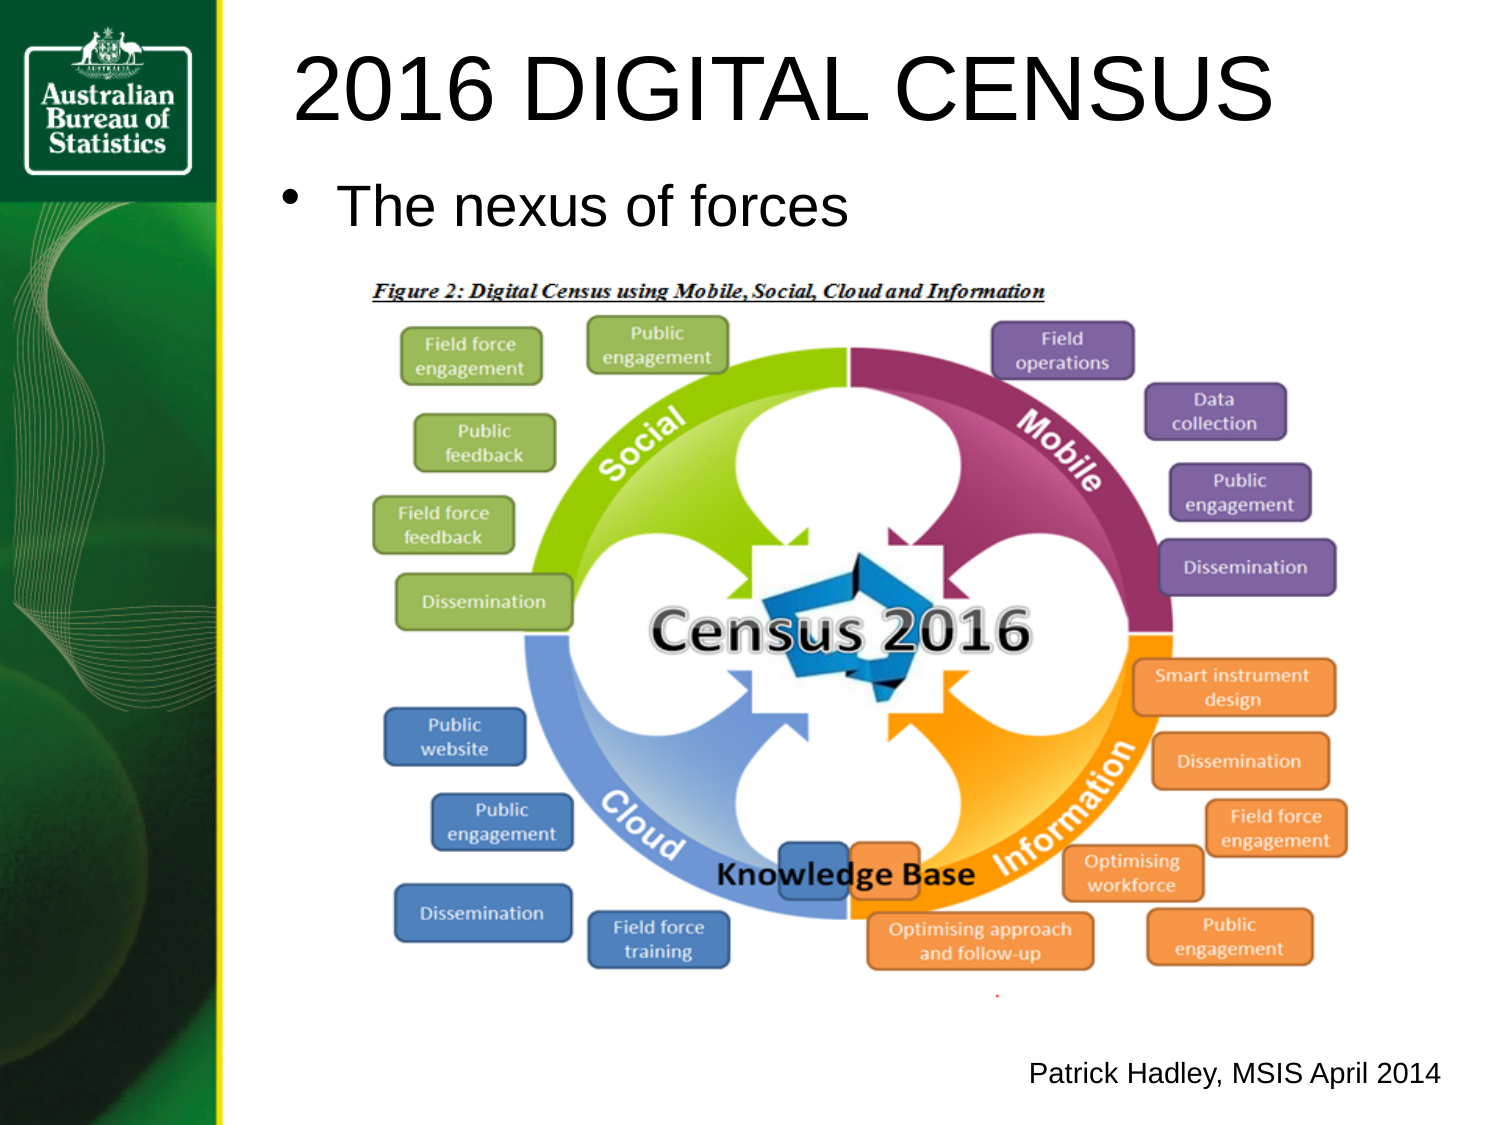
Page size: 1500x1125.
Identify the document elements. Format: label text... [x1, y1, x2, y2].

picture [0, 0, 1500, 1125]
title 2016 DIGITAL CENSUS [277, 45, 1425, 233]
list The nexus of forces [265, 160, 1414, 315]
footer Patrick Hadley, MSIS April 2014 [998, 1046, 1473, 1106]
